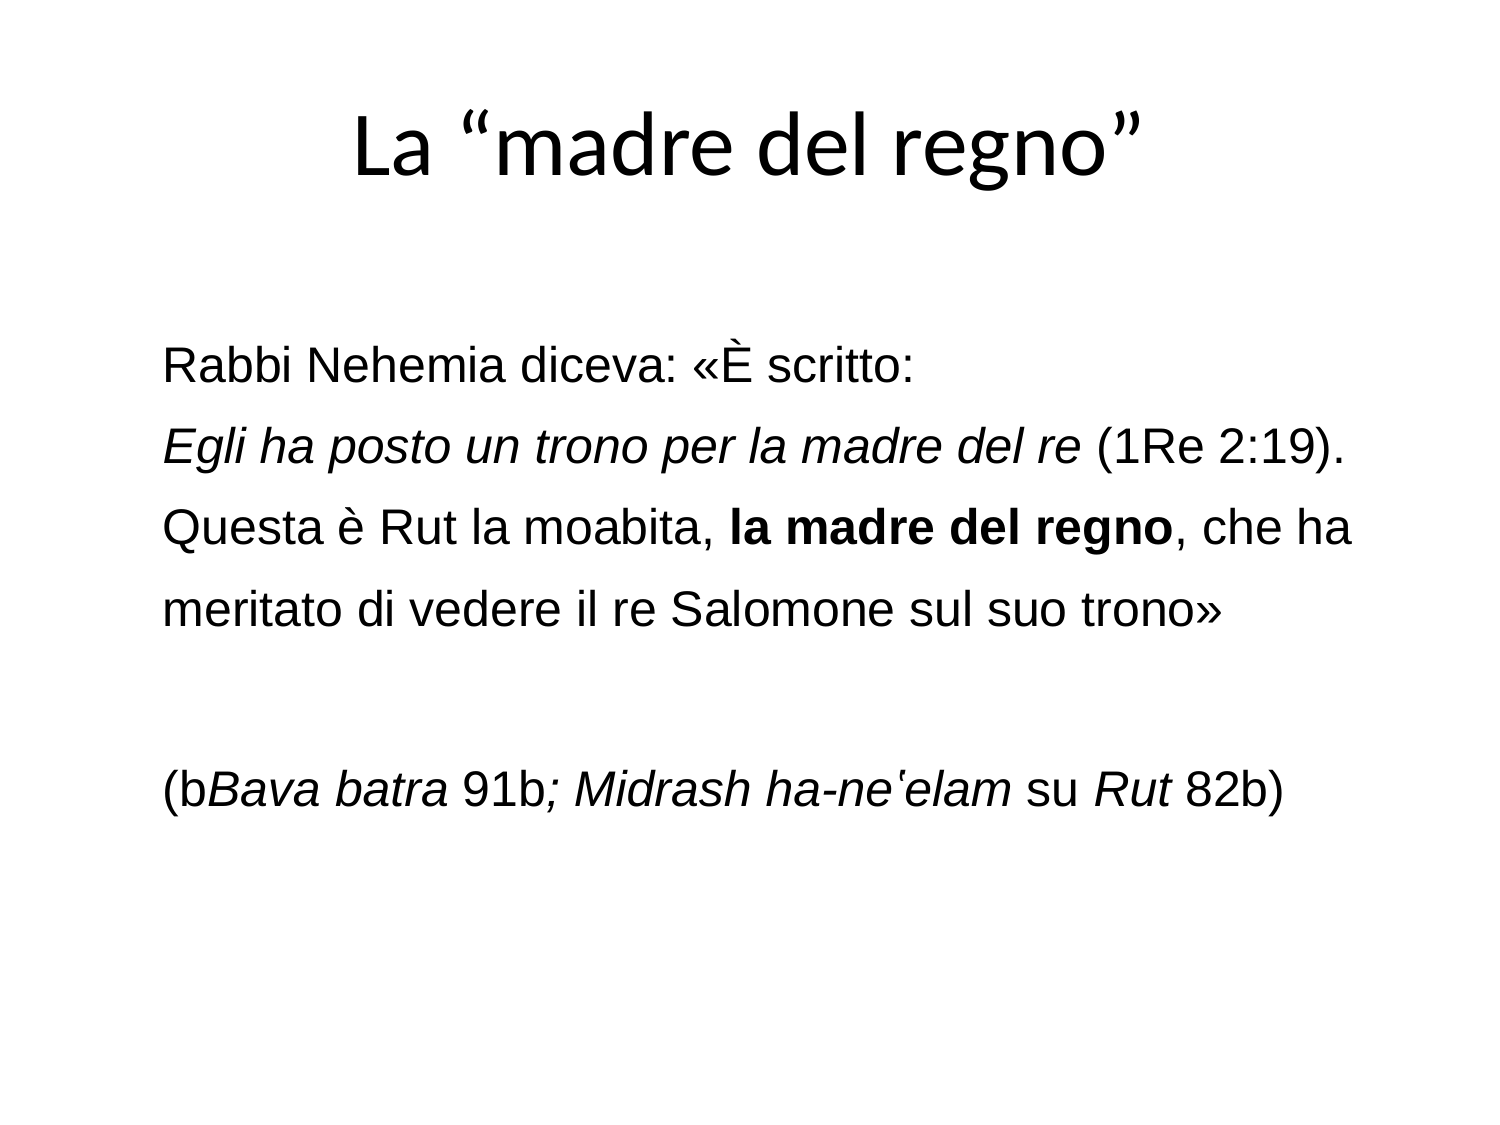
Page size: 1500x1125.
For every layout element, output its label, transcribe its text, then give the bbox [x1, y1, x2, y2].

title La “madre del regno” [74, 44, 1426, 233]
list Rabbi Nehemia diceva: «È scritto: Egli ha posto un trono per la madre del re (1Re 2:19). Questa è Rut la moabita, la madre del regno, che ha meritato di vedere il re Salomone sul suo trono» (bBava batra 91b; Midrash ha-neʽelam su Rut 82b) [147, 243, 1400, 1006]
